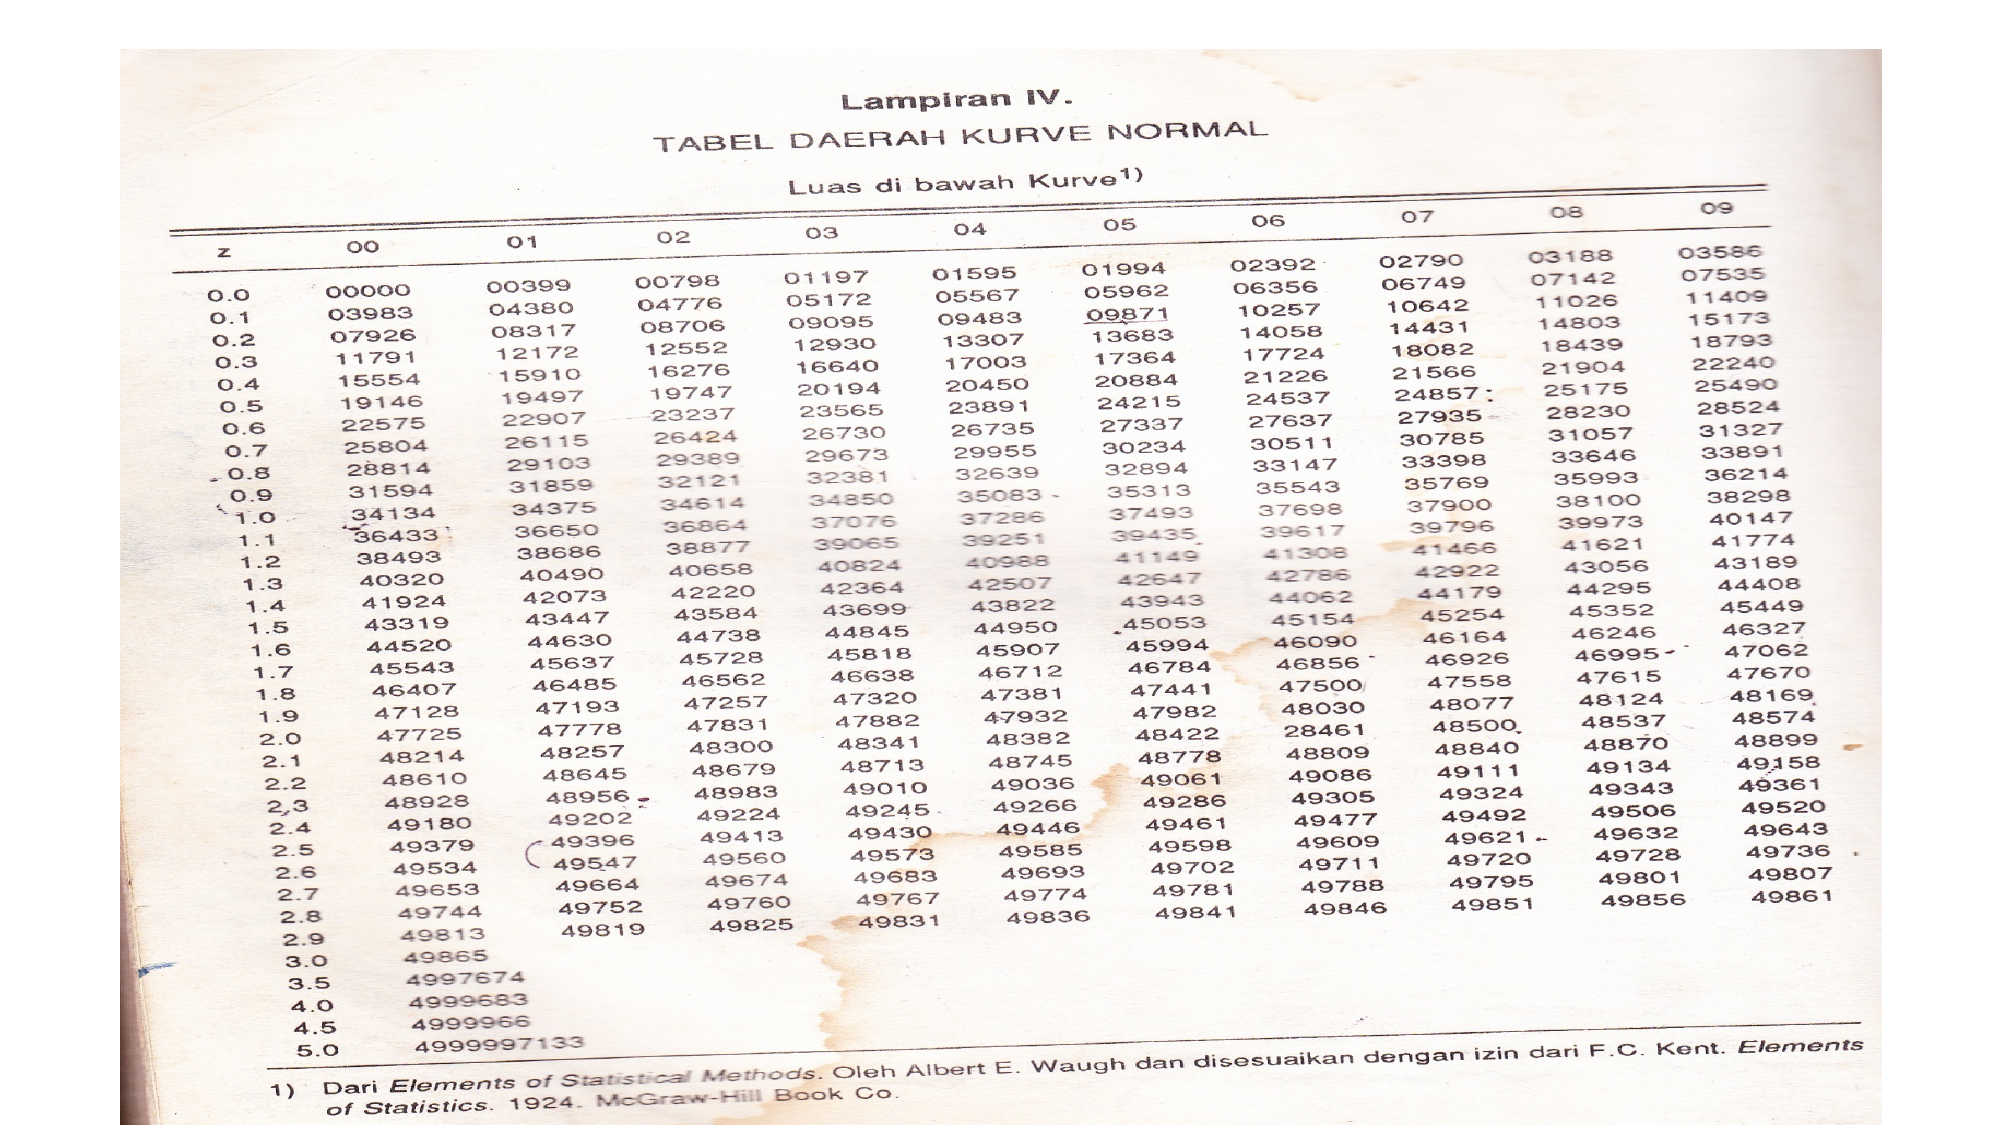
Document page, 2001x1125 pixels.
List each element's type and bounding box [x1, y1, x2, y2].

list [120, 49, 1882, 1125]
